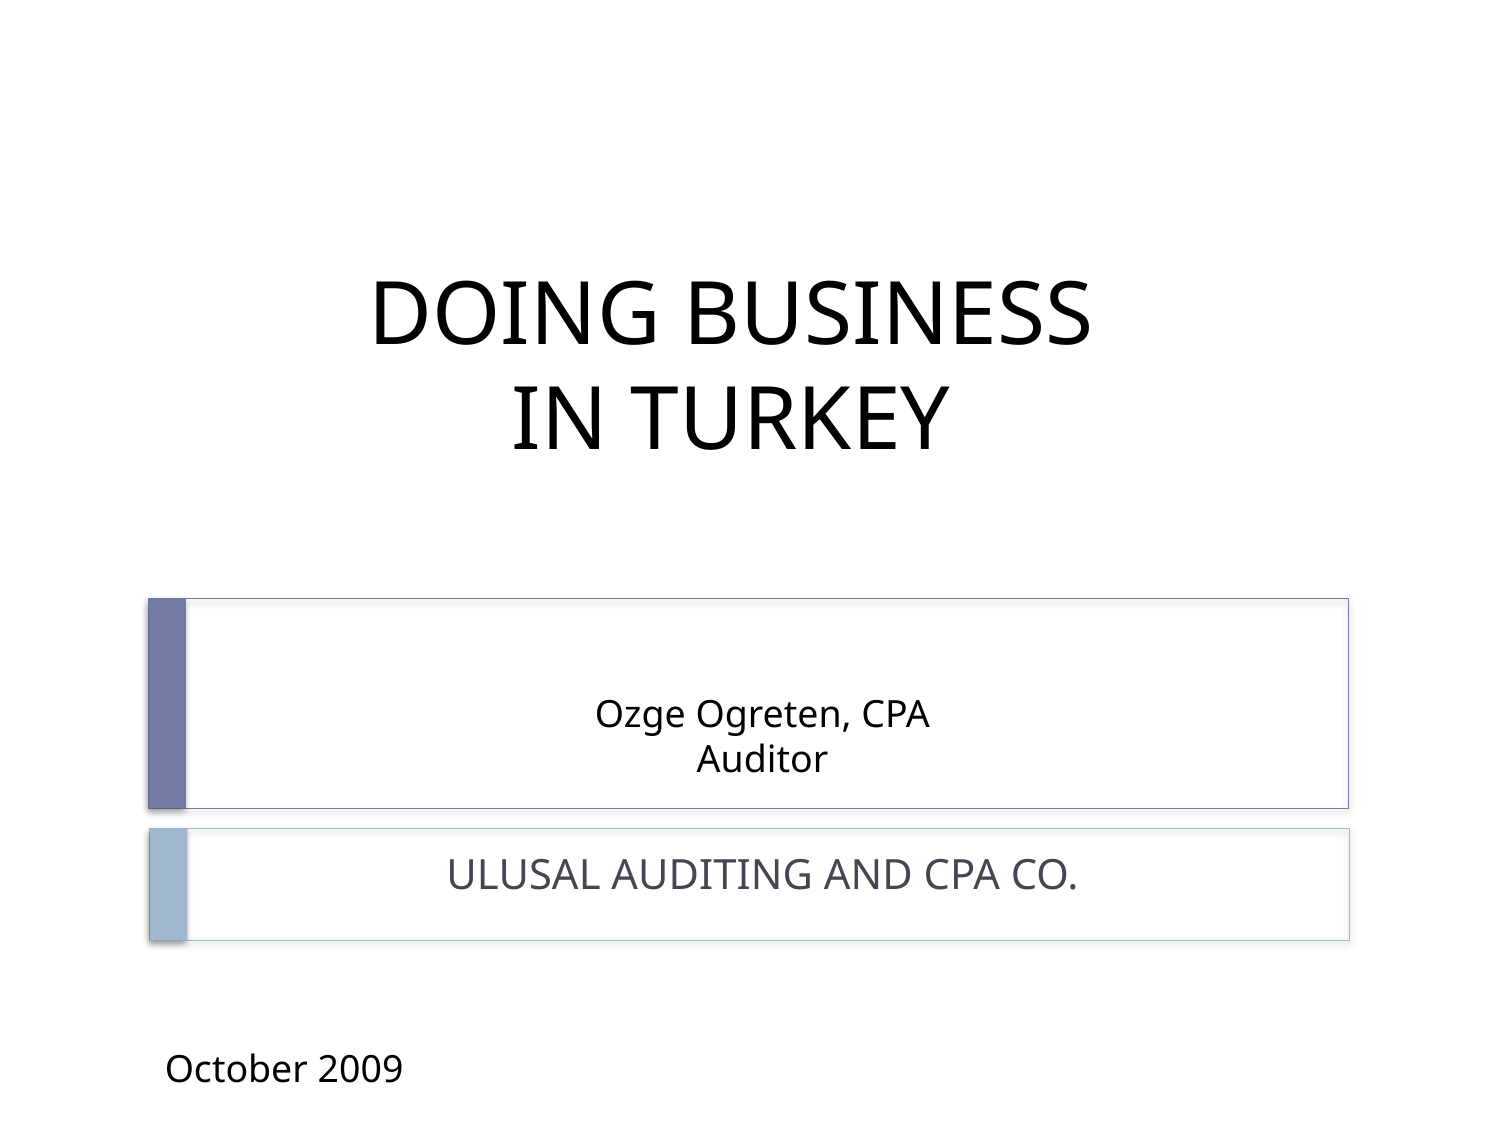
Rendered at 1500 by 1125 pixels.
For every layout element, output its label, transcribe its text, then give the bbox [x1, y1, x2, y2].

text_box October 2009 [149, 1037, 450, 1098]
text_box DOING BUSINESS IN TURKEY [349, 249, 1113, 475]
title Ozge Ogreten, CPA Auditor [200, 637, 1325, 800]
subtitle ULUSAL AUDITING AND CPA CO. [200, 840, 1325, 929]
